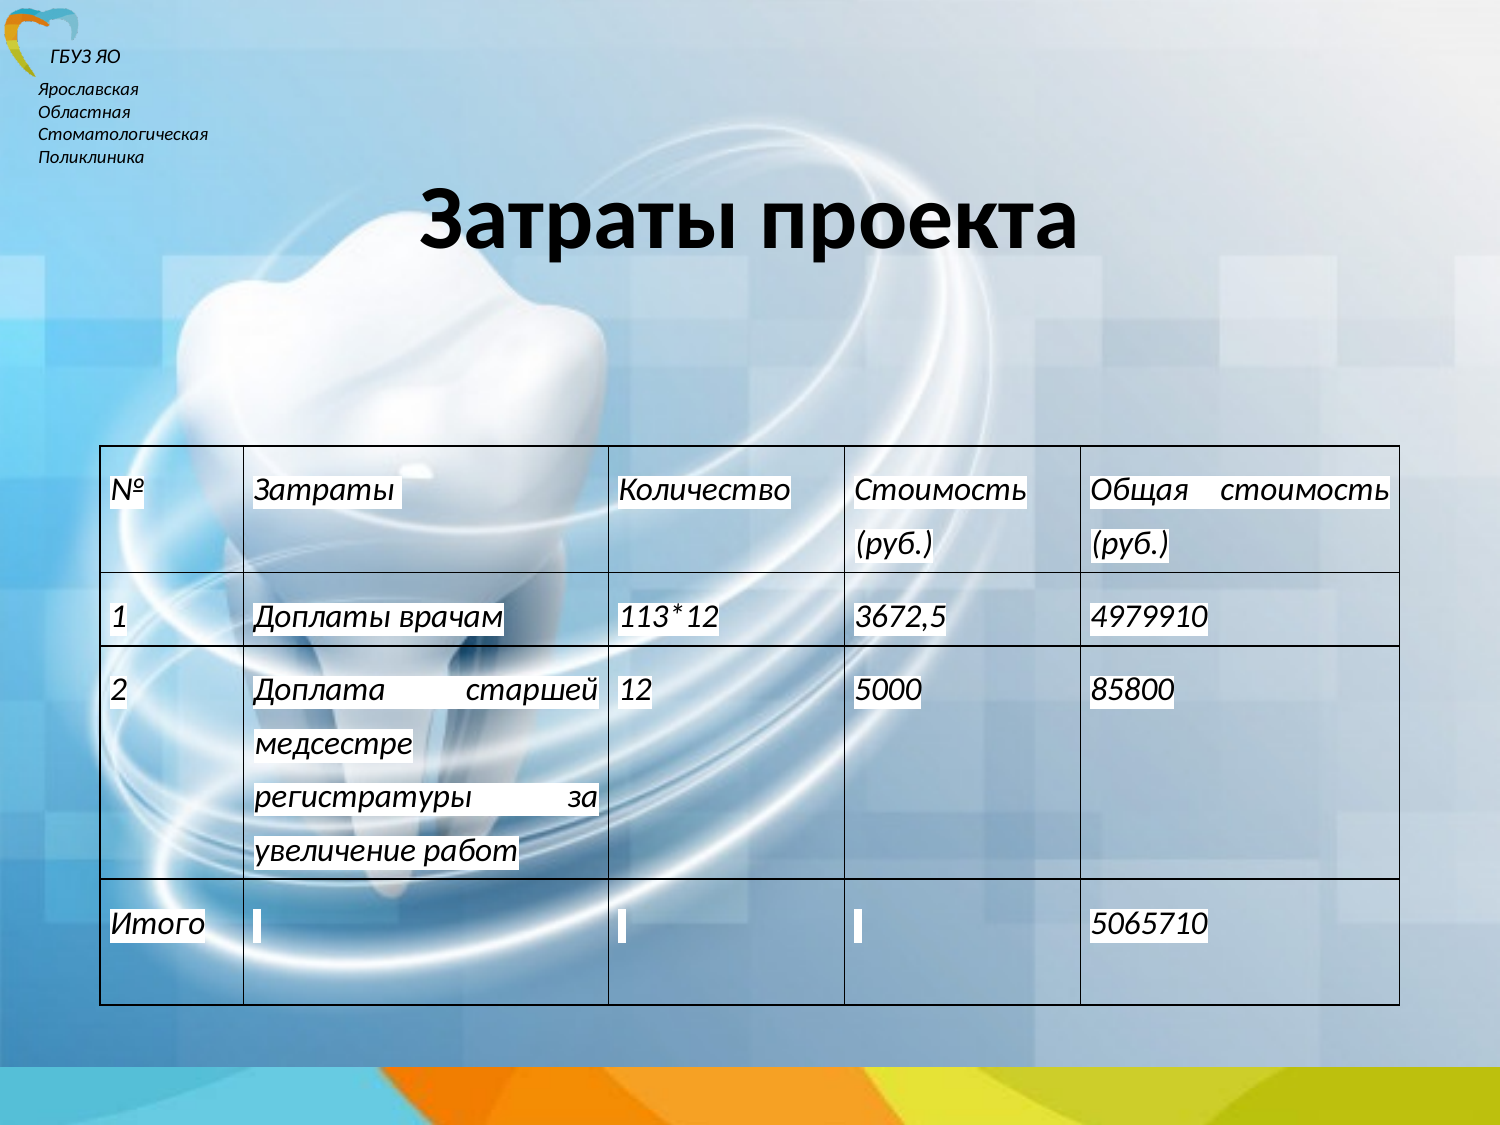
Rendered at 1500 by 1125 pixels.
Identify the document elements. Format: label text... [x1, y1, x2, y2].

table_header Количество [609, 447, 844, 572]
table_header Затраты [244, 447, 608, 572]
table_cell 5000 [845, 647, 1080, 878]
table_cell [244, 880, 608, 1004]
table_cell Итого [101, 880, 243, 1004]
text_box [0, 0, 294, 177]
title Затраты проекта [75, 110, 1425, 315]
table_cell 4979910 [1081, 573, 1399, 645]
table_cell Доплаты врачам [244, 573, 608, 645]
table_cell 85800 [1081, 647, 1399, 878]
table_cell [845, 880, 1080, 1004]
table_header Стоимость (руб.) [845, 447, 1080, 572]
table_header № [101, 447, 243, 572]
table_cell 12 [609, 647, 844, 878]
table_cell 1 [101, 573, 243, 645]
table_cell 113*12 [609, 573, 844, 645]
table_cell [609, 880, 844, 1004]
table_cell Доплата старшей медсестре регистратуры за увеличение работ [244, 647, 608, 878]
table_cell 3672,5 [845, 573, 1080, 645]
picture [0, 0, 1500, 1125]
table_cell 2 [101, 647, 243, 878]
table_cell 5065710 [1081, 880, 1399, 1004]
table_header Общая стоимость (руб.) [1081, 447, 1399, 572]
